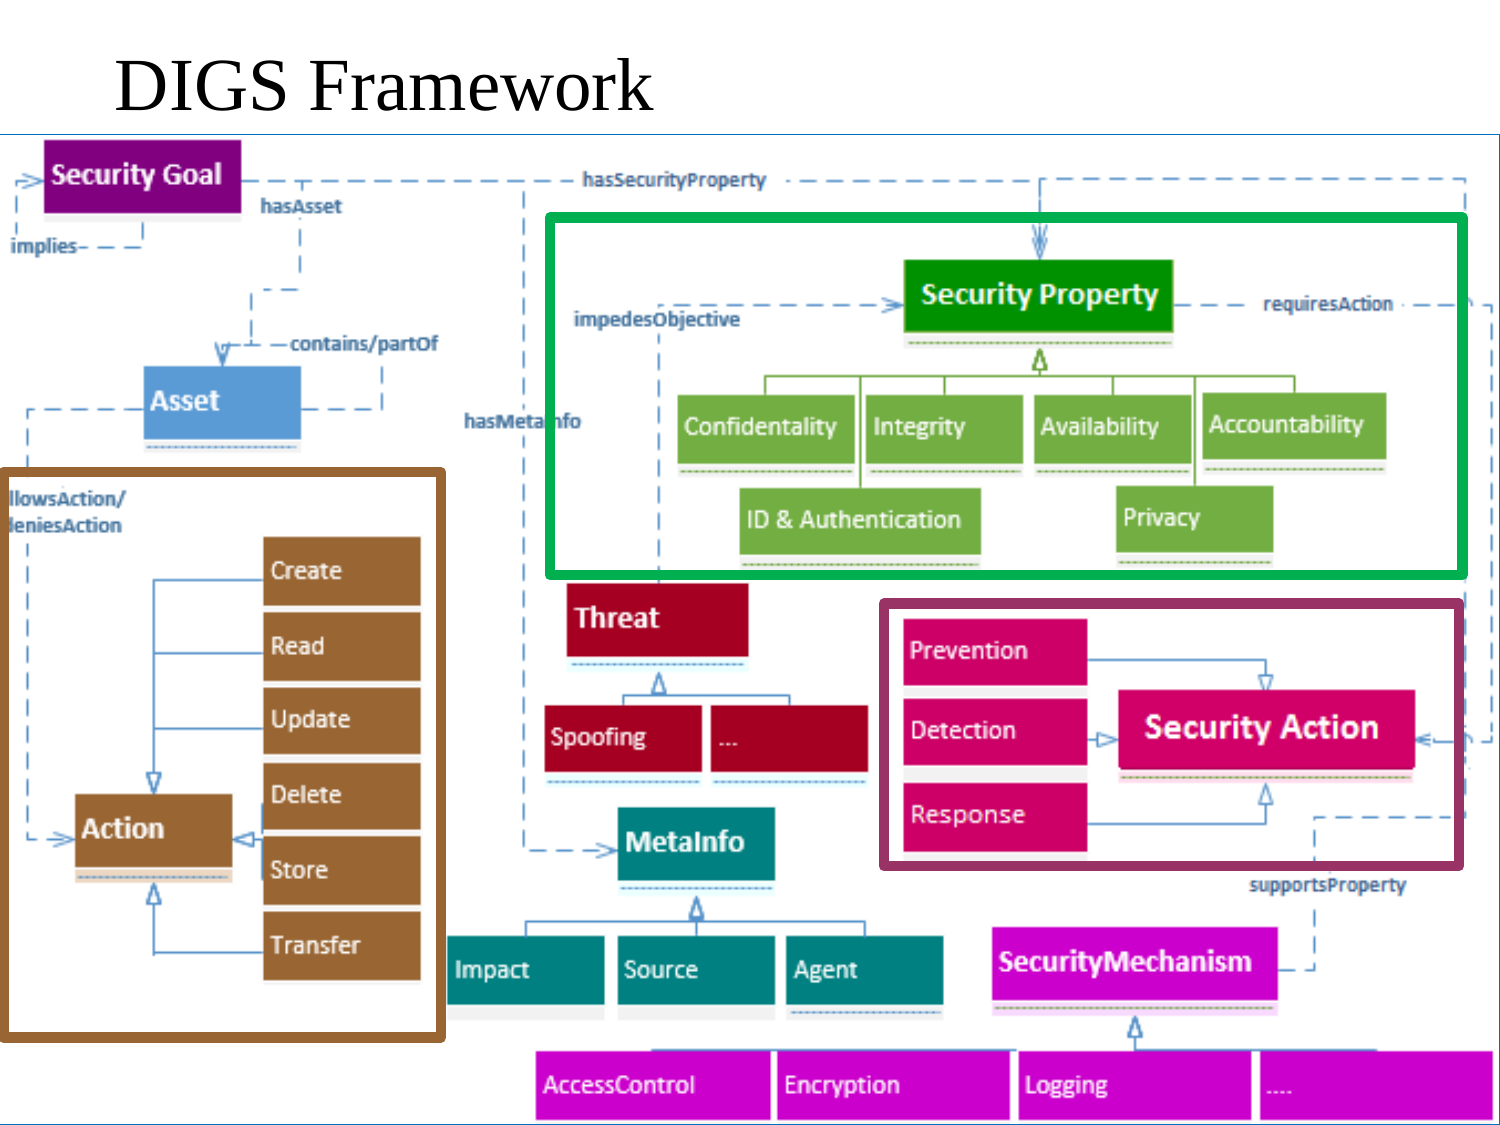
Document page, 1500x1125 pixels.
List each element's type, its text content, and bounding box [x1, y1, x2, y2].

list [0, 134, 1500, 1125]
title DIGS Framework [99, 24, 1452, 134]
